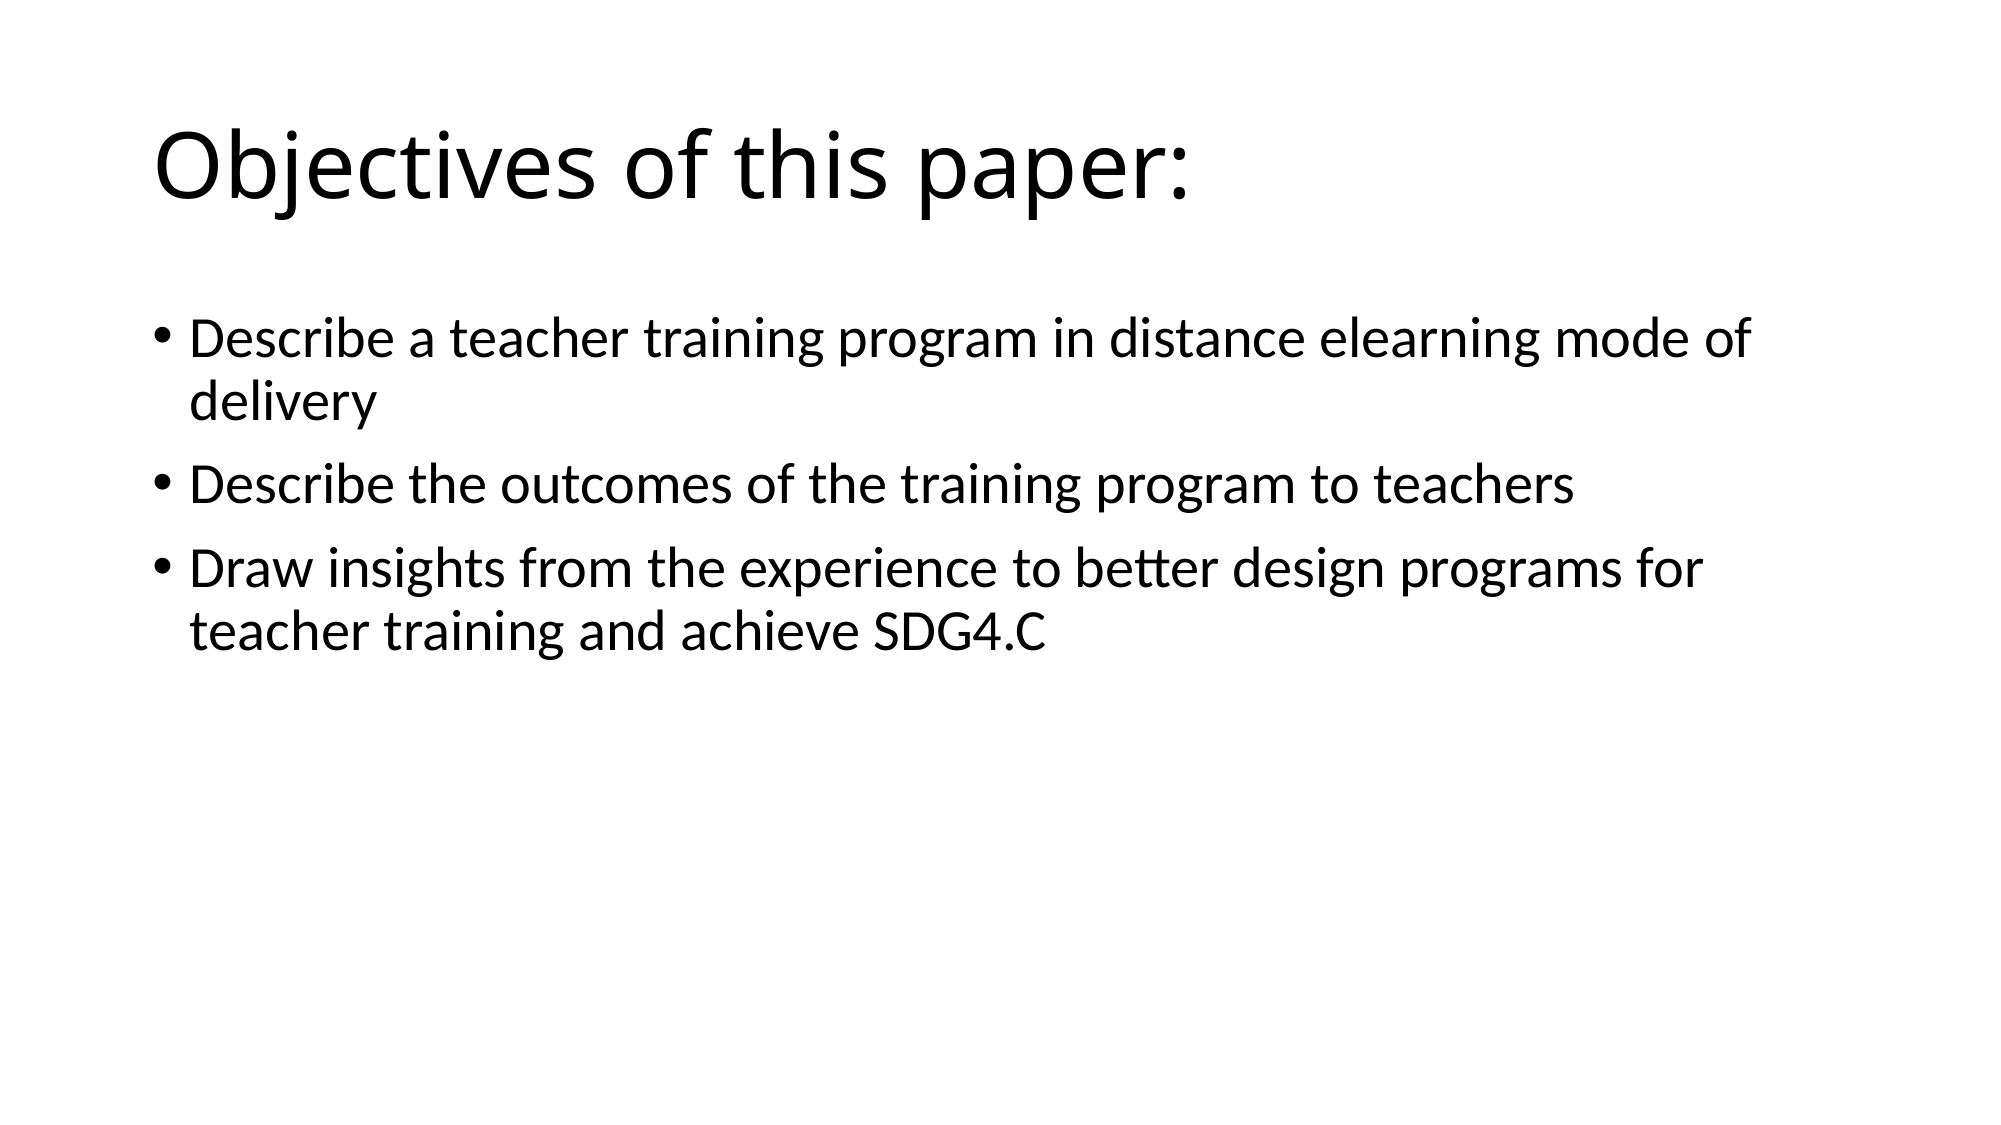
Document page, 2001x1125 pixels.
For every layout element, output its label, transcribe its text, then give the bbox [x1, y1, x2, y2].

list Describe a teacher training program in distance elearning mode of delivery Describe the outcomes of the training program to teachers Draw insights from the experience to better design programs for teacher training and achieve SDG4.C [137, 299, 1863, 1014]
title Objectives of this paper: [137, 59, 1863, 278]
